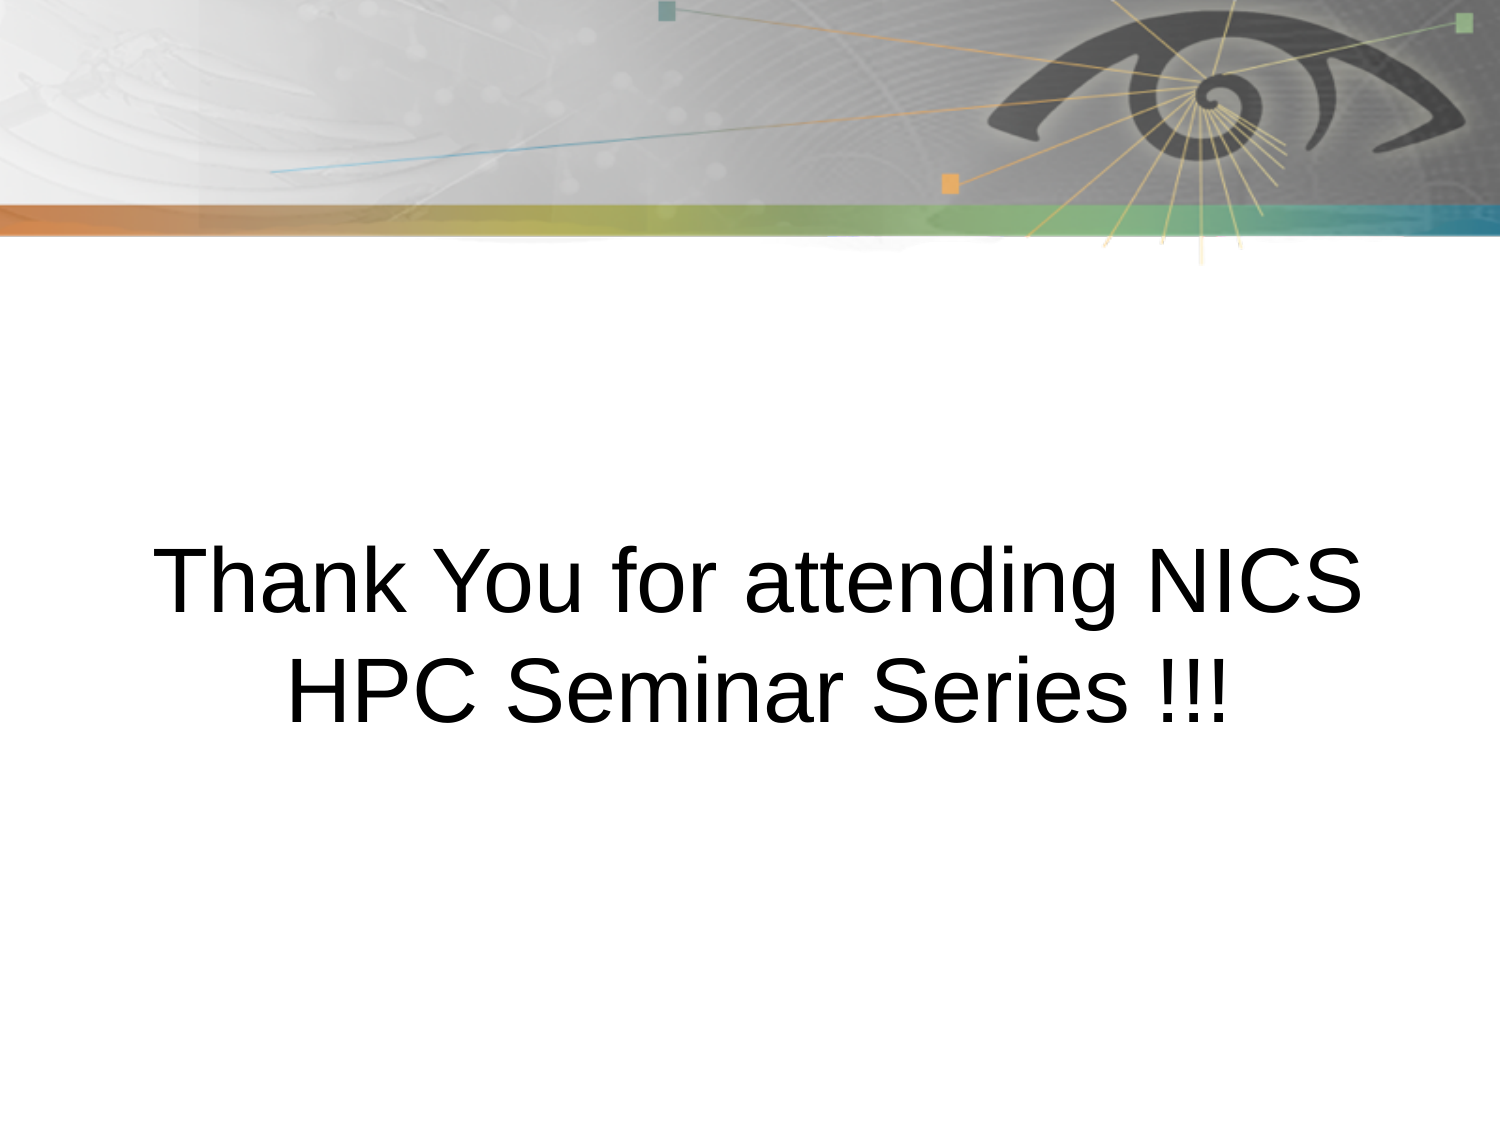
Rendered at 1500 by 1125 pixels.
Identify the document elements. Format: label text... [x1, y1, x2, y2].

list Thank You for attending NICS HPC Seminar Series !!! [75, 343, 1445, 858]
picture [0, 0, 1500, 267]
